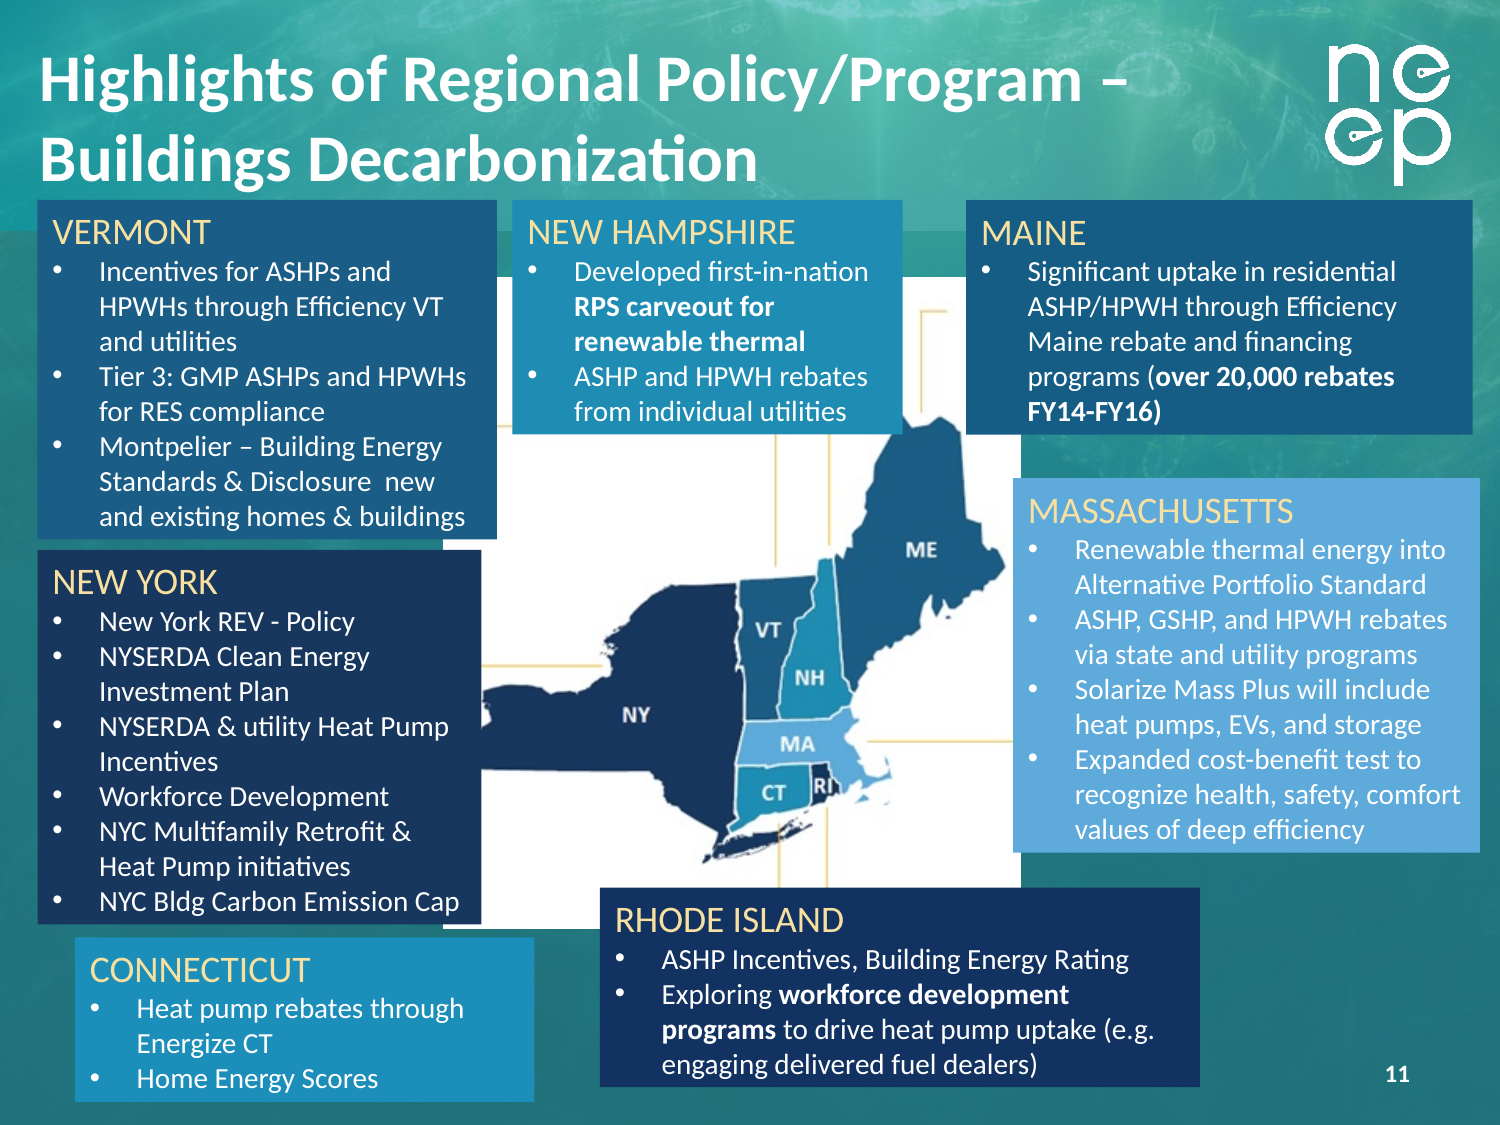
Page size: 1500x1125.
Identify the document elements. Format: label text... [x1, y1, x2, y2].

picture [443, 277, 1021, 930]
text_box RHODE ISLAND ASHP Incentives, Building Energy Rating Exploring workforce development programs to drive heat pump uptake (e.g. engaging delivered fuel dealers) [599, 887, 1200, 1088]
title Highlights of Regional Policy/Program – Buildings Decarbonization [24, 21, 1213, 209]
slide_number 10 [1074, 1042, 1425, 1103]
text_box CONNECTICUT Heat pump rebates through Energize CT Home Energy Scores [74, 937, 535, 1103]
text_box VERMONT Incentives for ASHPs and HPWHs through Efficiency VT and utilities Tier 3: GMP ASHPs and HPWHs for RES compliance Montpelier – Building Energy Standards & Disclosure new and existing homes & buildings [37, 199, 497, 540]
text_box MAINE Significant uptake in residential ASHP/HPWH through Efficiency Maine rebate and financing programs (over 20,000 rebates FY14-FY16) [966, 200, 1473, 435]
text_box MASSACHUSETTS Renewable thermal energy into Alternative Portfolio Standard ASHP, GSHP, and HPWH rebates via state and utility programs Solarize Mass Plus will include heat pumps, EVs, and storage Expanded cost-benefit test to recognize health, safety, comfort values of deep efficiency [1024, 478, 1480, 853]
text_box NEW HAMPSHIRE Developed first-in-nation RPS carveout for renewable thermal ASHP and HPWH rebates from individual utilities [512, 199, 903, 275]
text_box NEW YORK New York REV - Policy NYSERDA Clean Energy Investment Plan NYSERDA & utility Heat Pump Incentives Workforce Development NYC Multifamily Retrofit & Heat Pump initiatives NYC Bldg Carbon Emission Cap [37, 549, 438, 925]
picture [1325, 44, 1451, 186]
